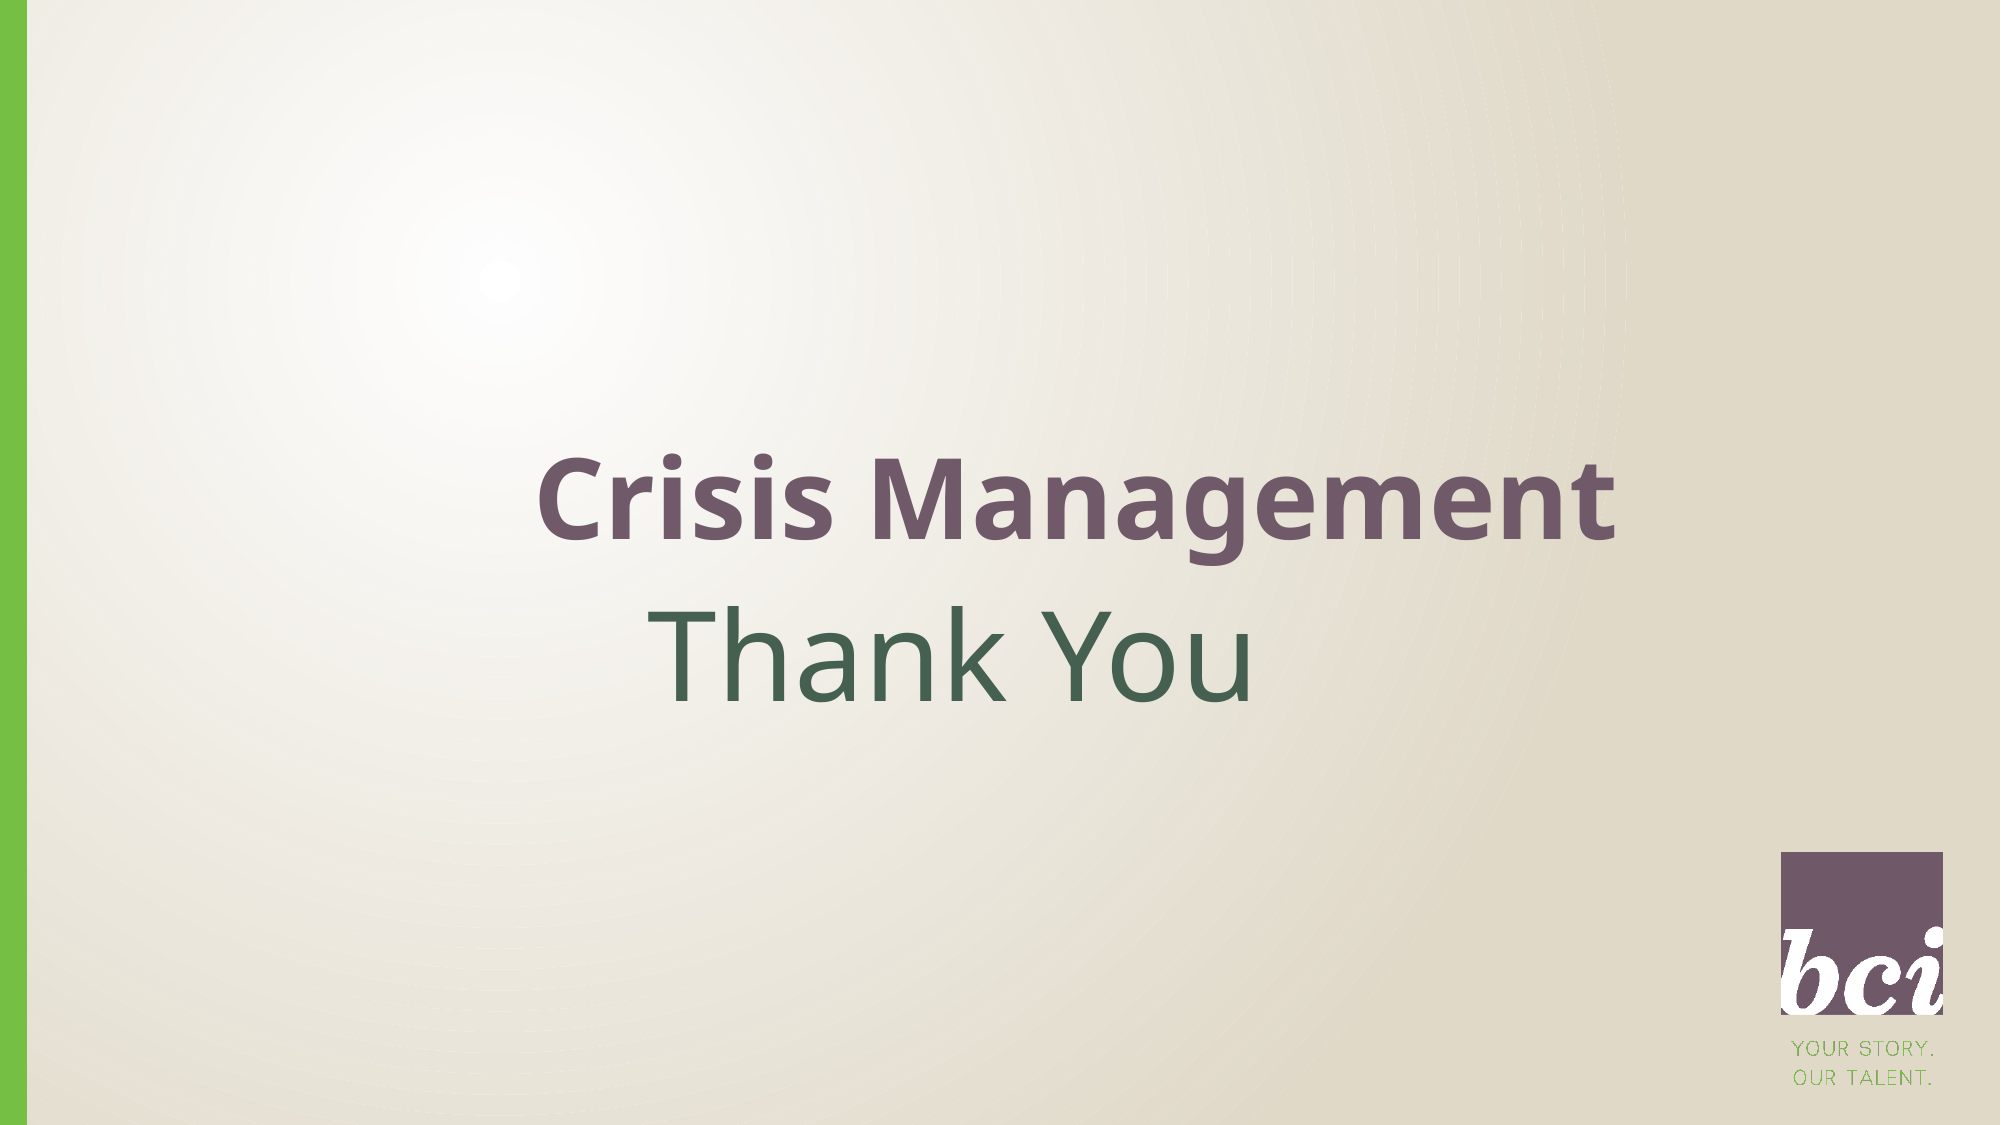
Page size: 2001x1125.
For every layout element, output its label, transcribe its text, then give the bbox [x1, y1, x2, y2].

title Crisis Management [518, 198, 1981, 570]
picture [1780, 852, 1943, 1085]
text_box [0, 0, 27, 1125]
subtitle Thank You [632, 569, 2000, 755]
